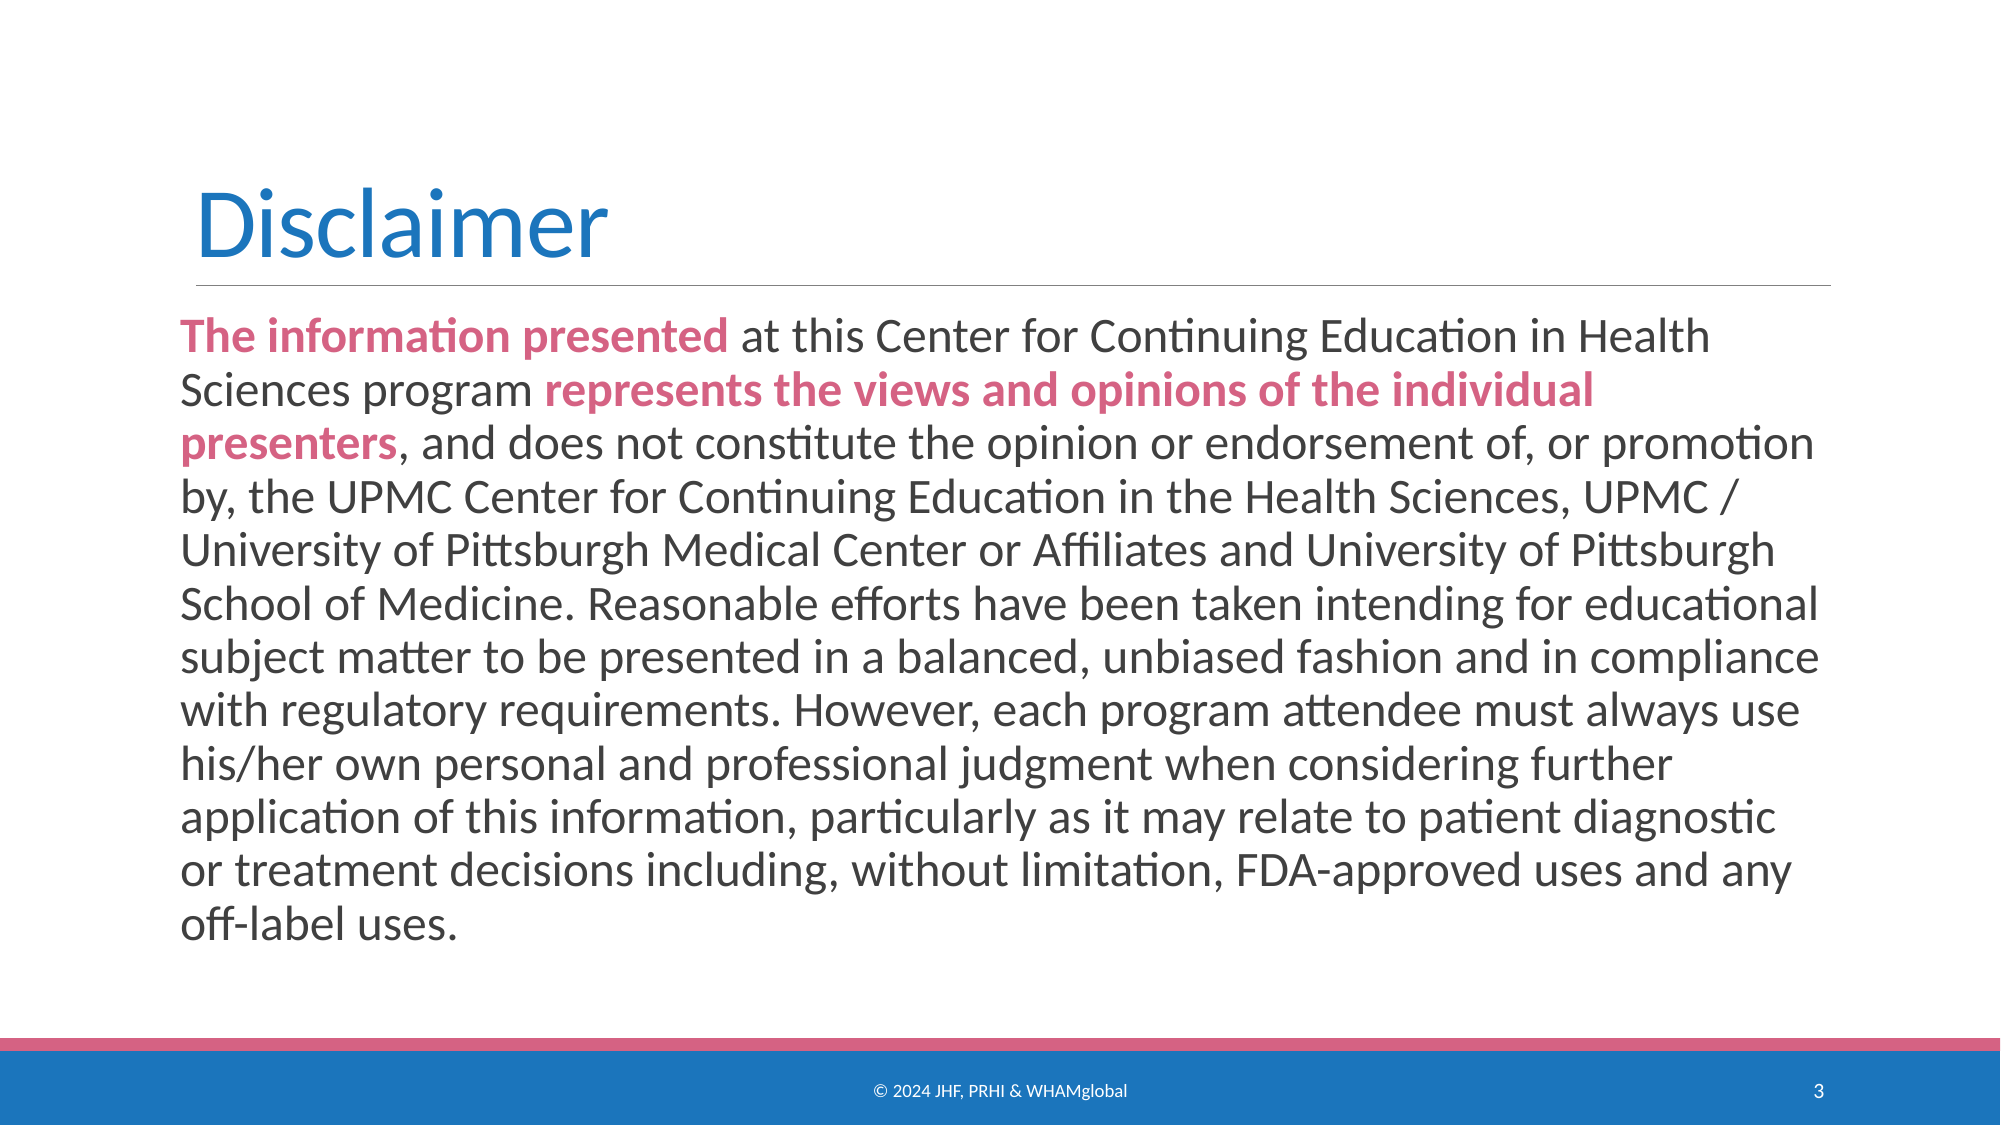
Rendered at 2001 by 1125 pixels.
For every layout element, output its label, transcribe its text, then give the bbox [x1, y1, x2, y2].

list The information presented at this Center for Continuing Education in Health Sciences program represents the views and opinions of the individual presenters, and does not constitute the opinion or endorsement of, or promotion by, the UPMC Center for Continuing Education in the Health Sciences, UPMC / University of Pittsburgh Medical Center or Affiliates and University of Pittsburgh School of Medicine. Reasonable efforts have been taken intending for educational subject matter to be presented in a balanced, unbiased fashion and in compliance with regulatory requirements. However, each program attendee must always use his/her own personal and professional judgment when considering further application of this information, particularly as it may relate to patient diagnostic or treatment decisions including, without limitation, FDA-approved uses and any off-label uses. [180, 302, 1830, 963]
title Disclaimer [180, 47, 1830, 285]
slide_number 3 [1624, 1059, 1840, 1120]
footer © 2024 JHF, PRHI & WHAMglobal [604, 1059, 1396, 1120]
